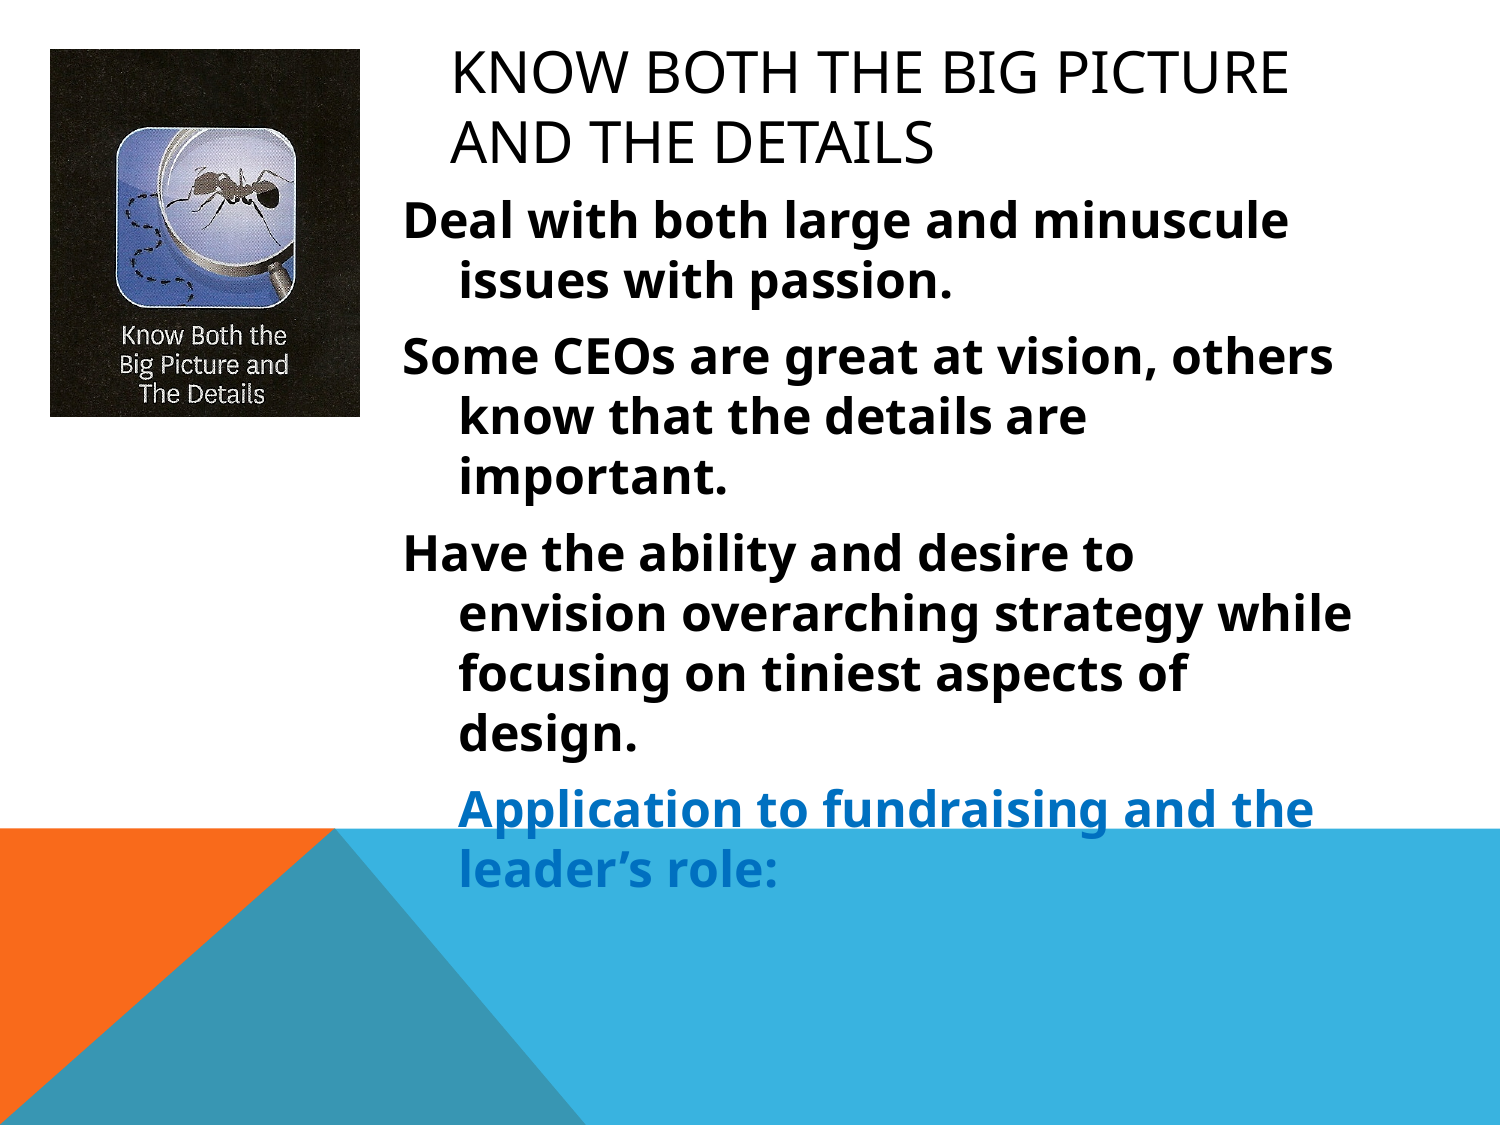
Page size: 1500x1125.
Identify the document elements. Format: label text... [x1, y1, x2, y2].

picture [49, 49, 360, 417]
list Deal with both large and minuscule issues with passion. Some CEOs are great at vision, others know that the details are important. Have the ability and desire to envision overarching strategy while focusing on tiniest aspects of design. Application to fundraising and the leader’s role: [387, 180, 1369, 768]
title Know both the big picture and the details [363, 60, 1369, 150]
